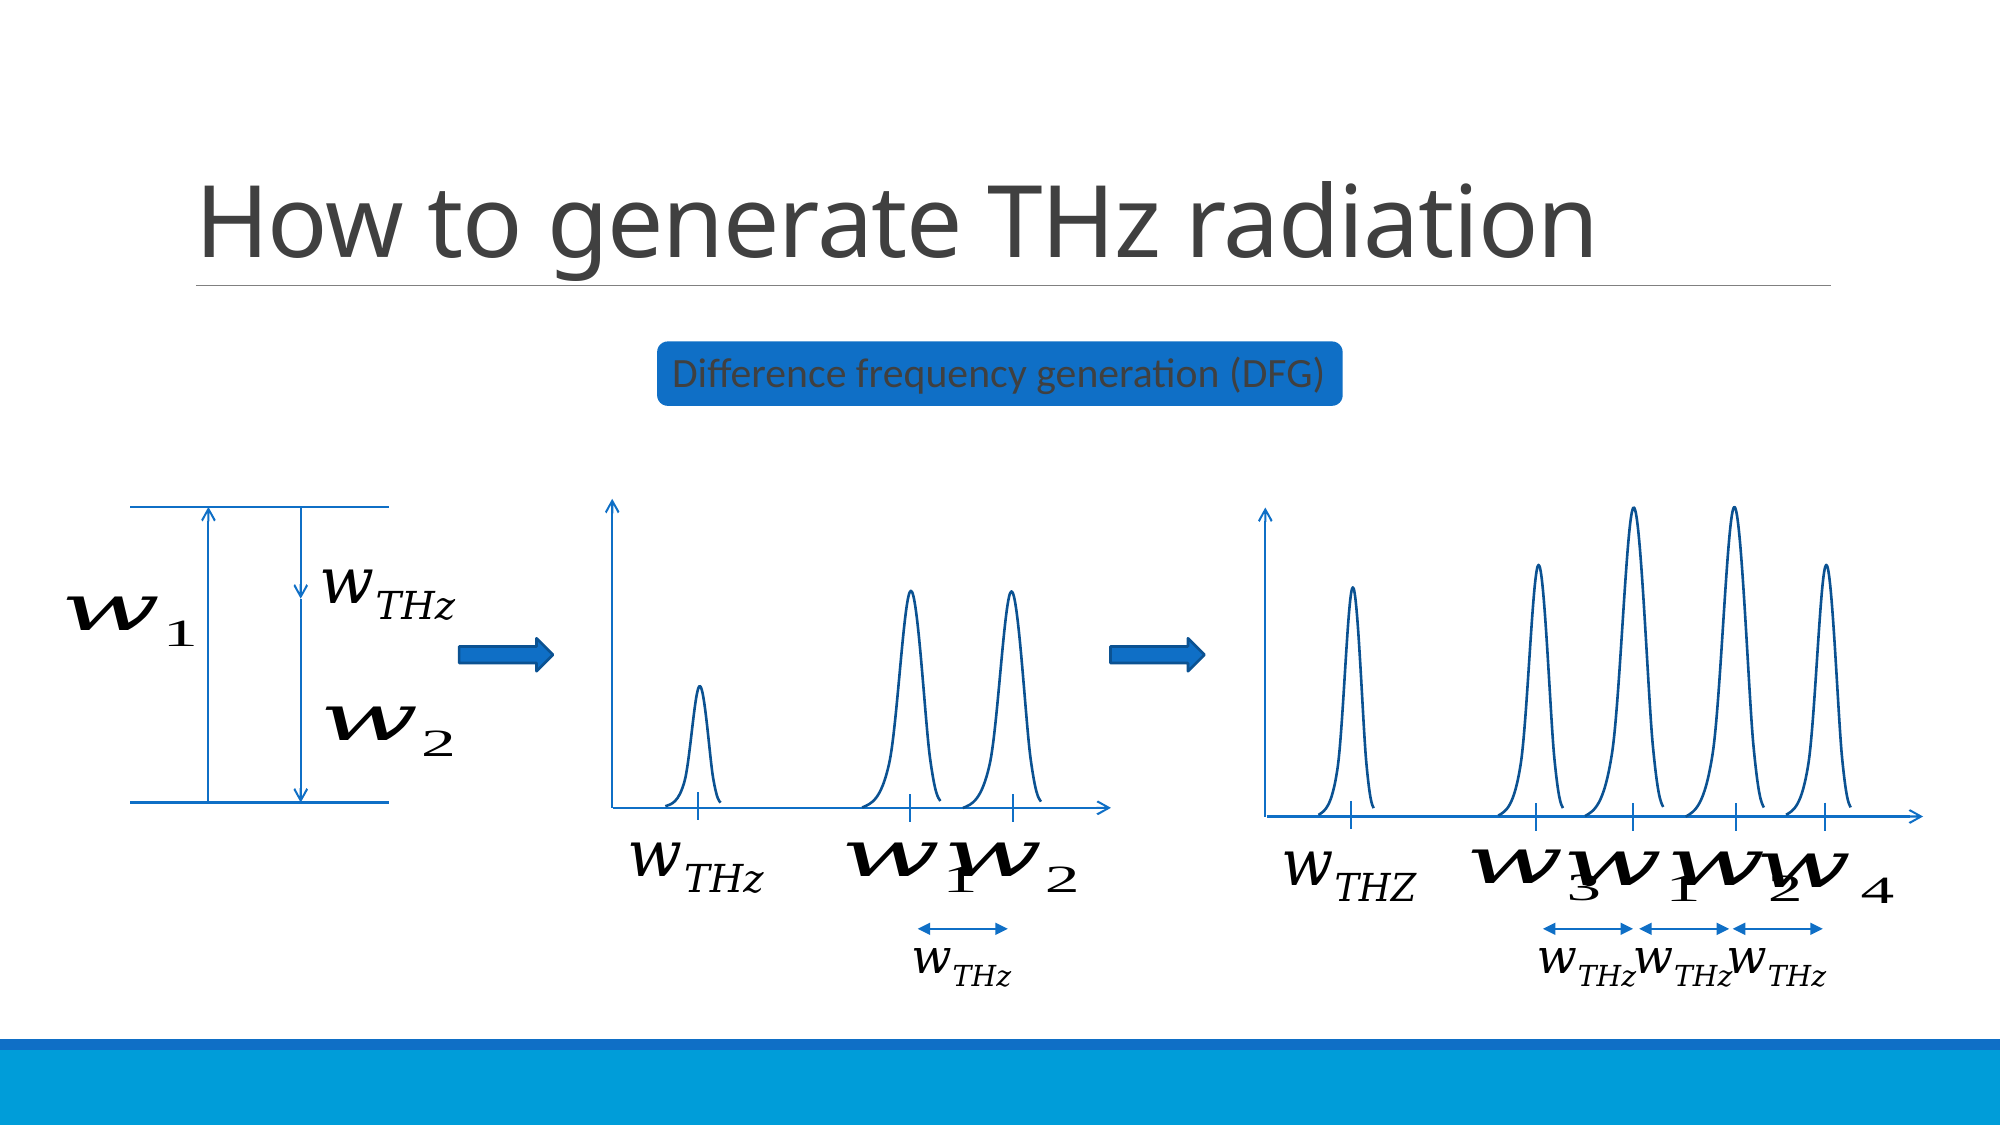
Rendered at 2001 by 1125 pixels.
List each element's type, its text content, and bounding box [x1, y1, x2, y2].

text_box Difference frequency generation (DFG) [657, 343, 1360, 404]
title How to generate THz radiation [180, 47, 1830, 285]
text_box [1786, 563, 1852, 813]
text_box [667, 684, 722, 804]
text_box [968, 590, 1043, 804]
text_box [1689, 505, 1766, 813]
text_box [659, 404, 1341, 408]
text_box [1109, 637, 1206, 673]
text_box [1500, 563, 1565, 813]
text_box [866, 589, 942, 804]
text_box [457, 637, 554, 673]
text_box [1319, 586, 1375, 813]
text_box [1587, 506, 1665, 813]
